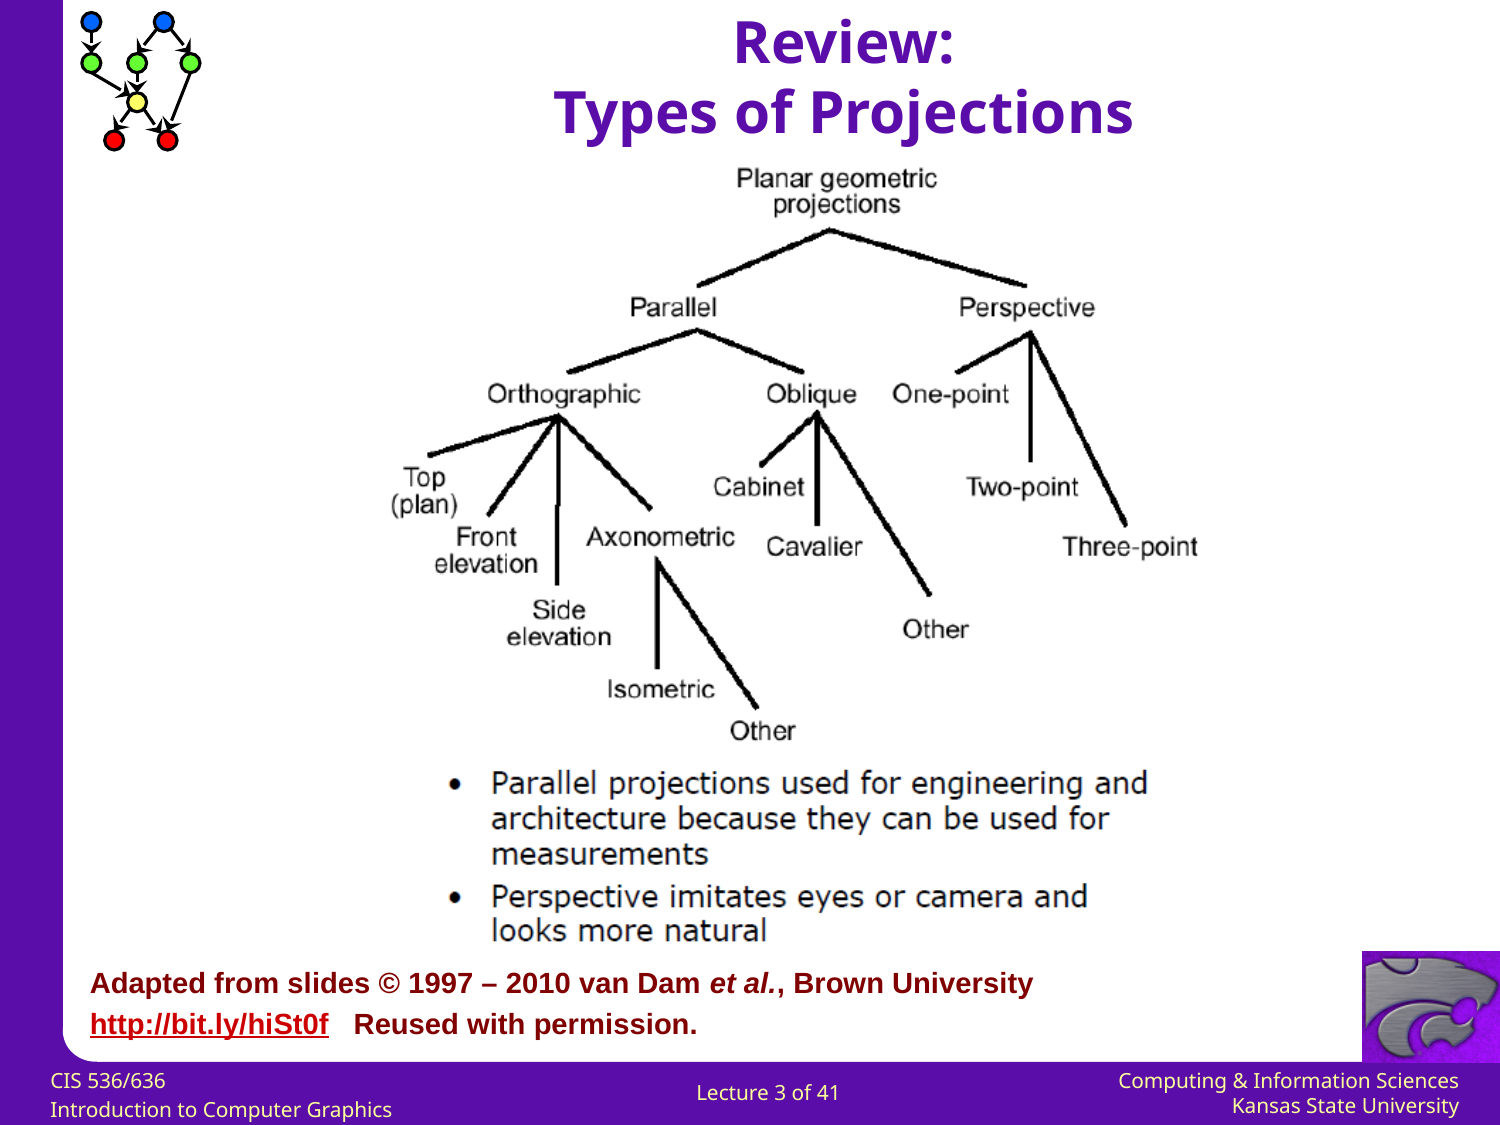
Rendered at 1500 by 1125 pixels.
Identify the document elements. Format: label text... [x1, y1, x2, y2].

picture [1362, 951, 1500, 1063]
text_box Adapted from slides © 1997 – 2010 van Dam et al., Brown University http://bit.ly/hiSt0f Reused with permission. [75, 957, 1075, 1048]
text_box Review: Types of Projections [199, 12, 1488, 138]
picture [368, 162, 1213, 951]
